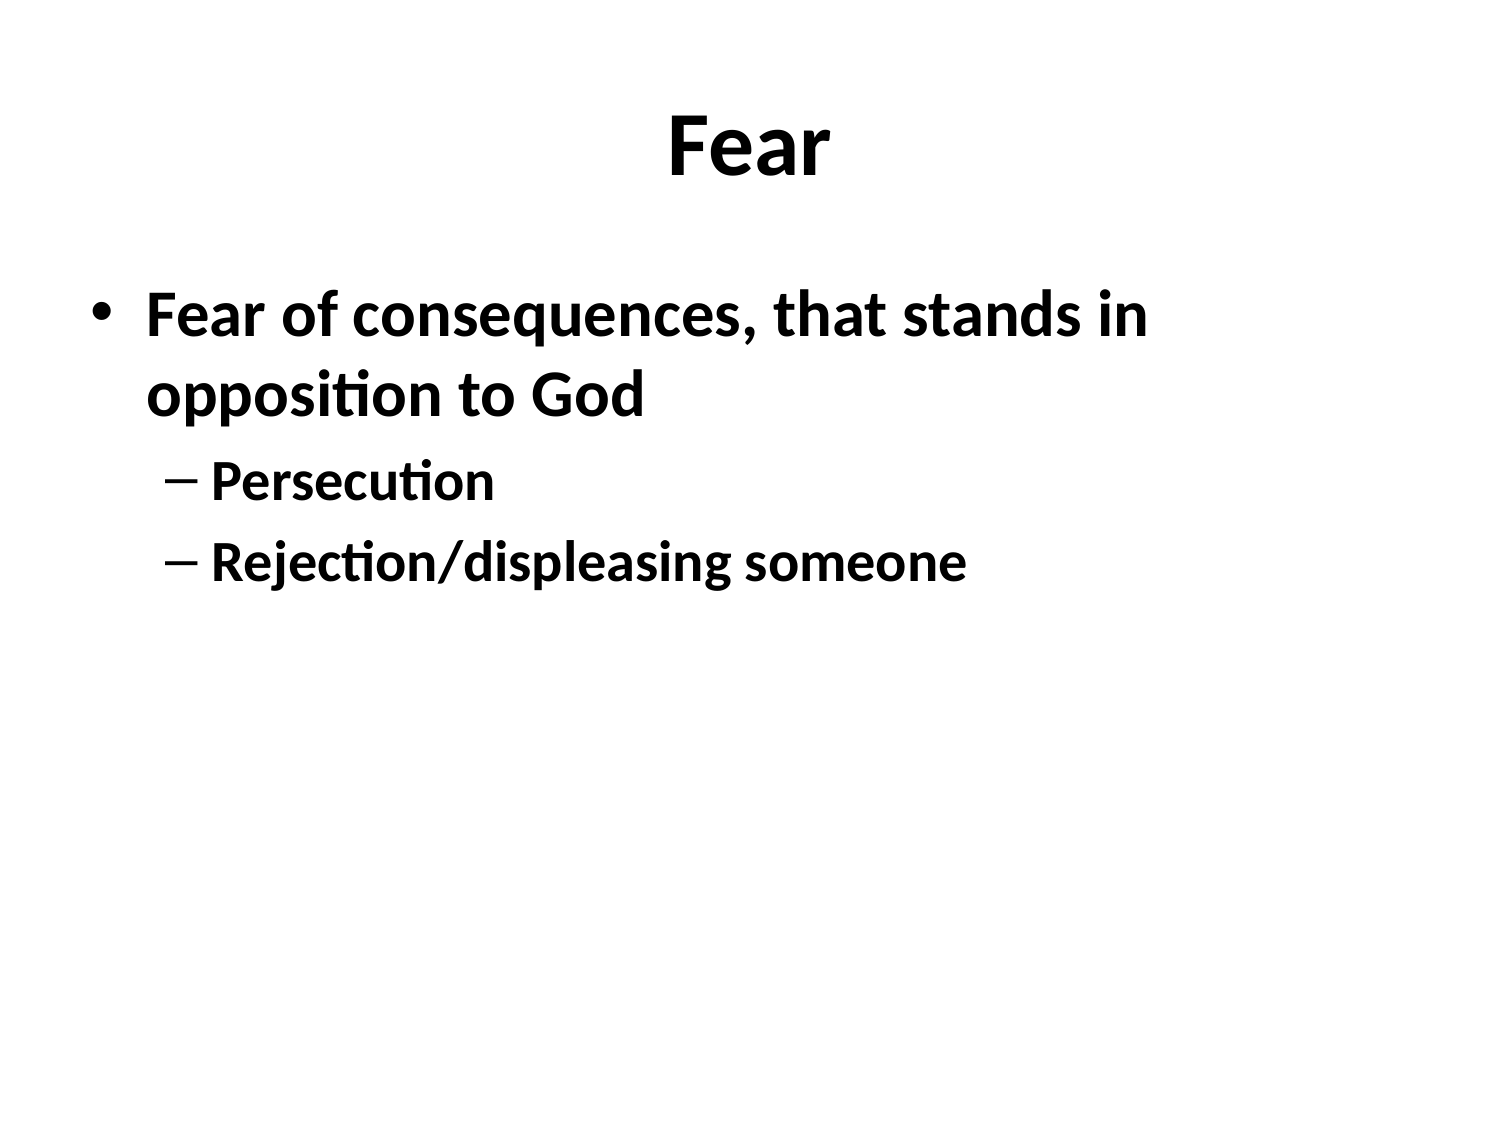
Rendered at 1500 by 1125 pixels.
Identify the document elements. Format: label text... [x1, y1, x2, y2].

list Fear of consequences, that stands in opposition to God Persecution Rejection/displeasing someone [75, 262, 1425, 1005]
title Fear [75, 45, 1425, 233]
